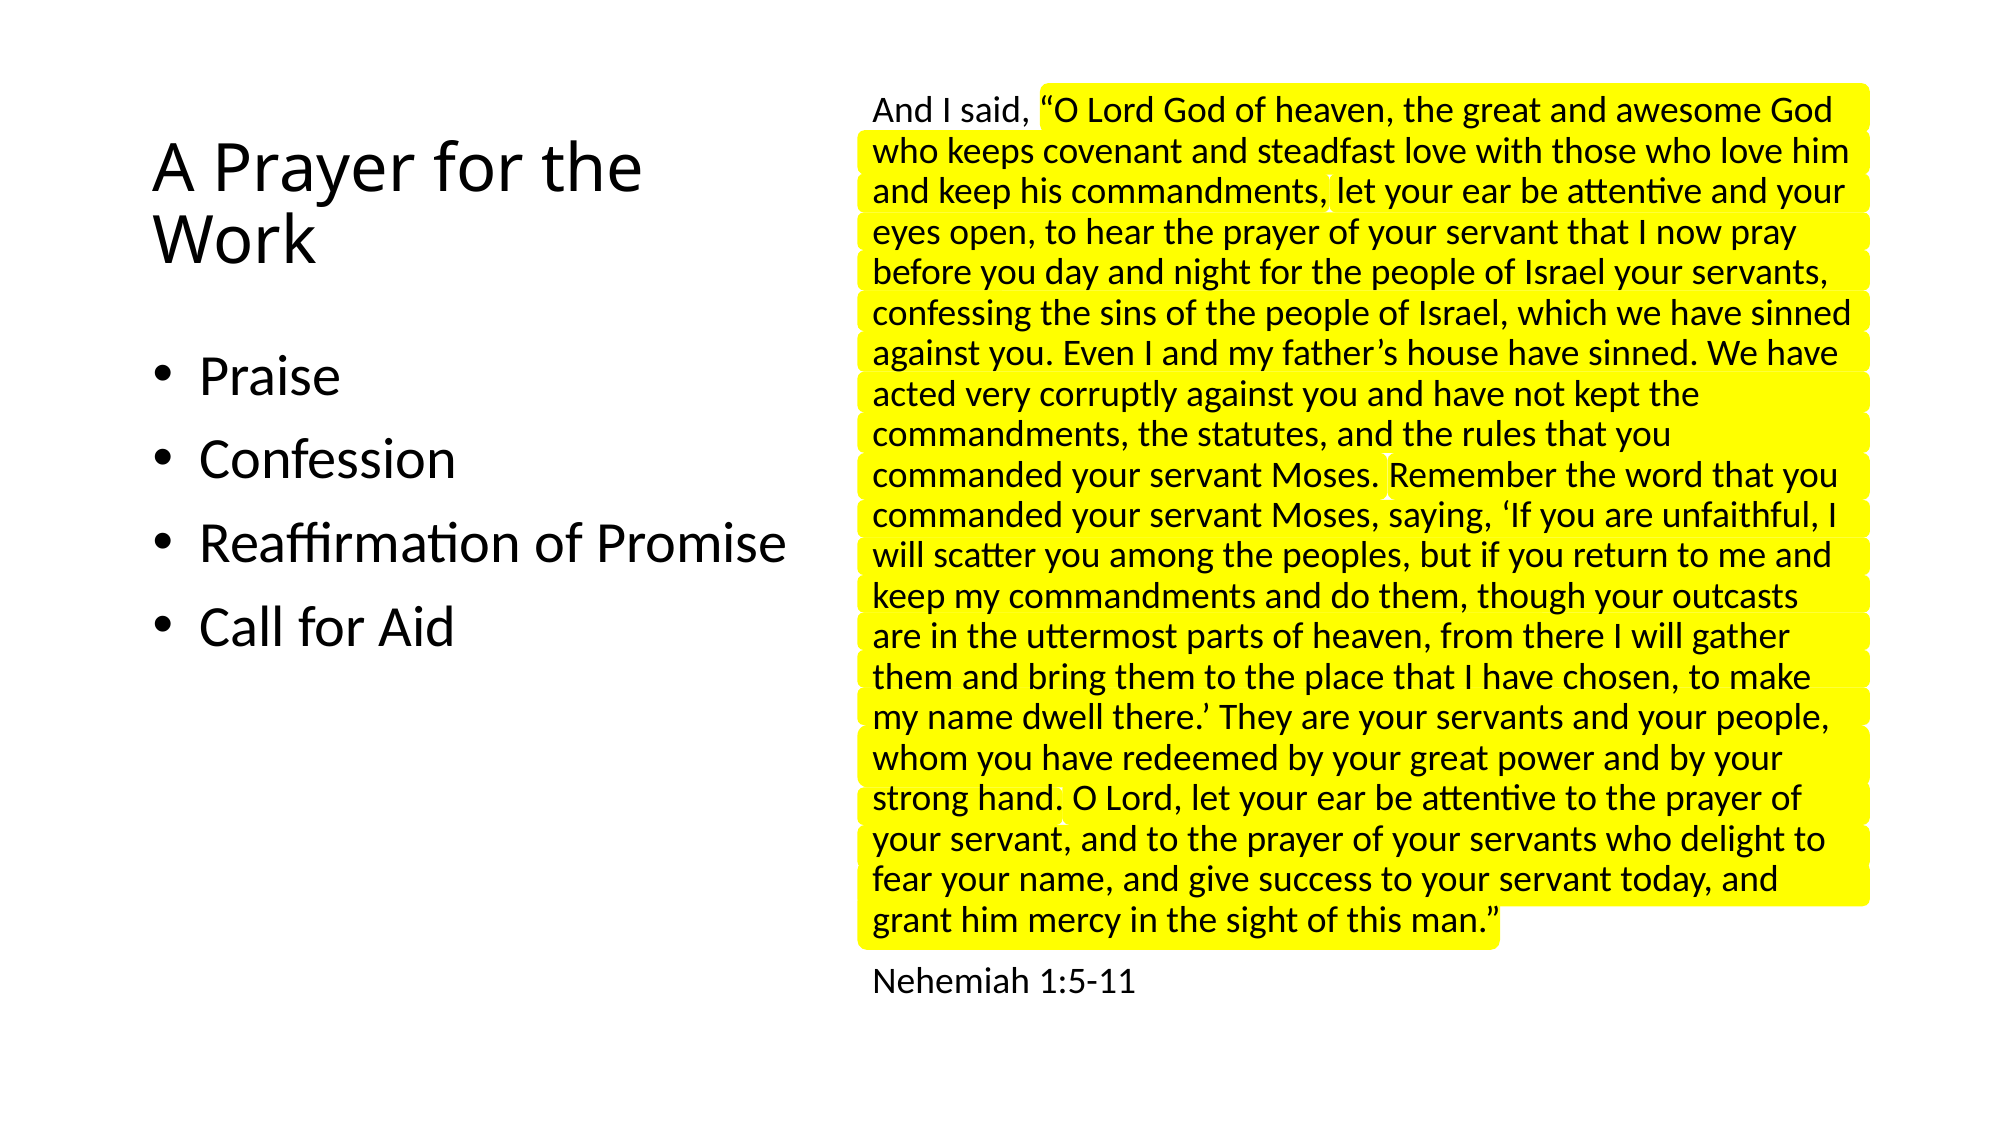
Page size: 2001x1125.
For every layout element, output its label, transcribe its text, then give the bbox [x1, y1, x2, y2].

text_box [857, 500, 1870, 825]
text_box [857, 173, 1870, 500]
list And I said, “O Lord God of heaven, the great and awesome God who keeps covenant and steadfast love with those who love him and keep his commandments, let your ear be attentive and your eyes open, to hear the prayer of your servant that I now pray before you day and night for the people of Israel your servants, confessing the sins of the people of Israel, which we have sinned against you. Even I and my father’s house have sinned. We have acted very corruptly against you and have not kept the commandments, the statutes, and the rules that you commanded your servant Moses. Remember the word that you commanded your servant Moses, saying, ‘If you are unfaithful, I will scatter you among the peoples, but if you return to me and keep my commandments and do them, though your outcasts are in the uttermost parts of heaven, from there I will gather them and bring them to the place that I have chosen, to make my name dwell there.’ They are your servants and your people, whom you have redeemed by your great power and by your strong hand. O Lord, let your ear be attentive to the prayer of your servant, and to the prayer of your servants who delight to fear your name, and give success to your servant today, and grant him mercy in the sight of this man.” Nehemiah 1:5-11 [857, 950, 1870, 1033]
title A Prayer for the Work [137, 75, 783, 337]
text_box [857, 825, 1870, 950]
list Praise Confession Reaffirmation of Promise Call for Aid [137, 337, 825, 963]
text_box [857, 83, 1870, 173]
